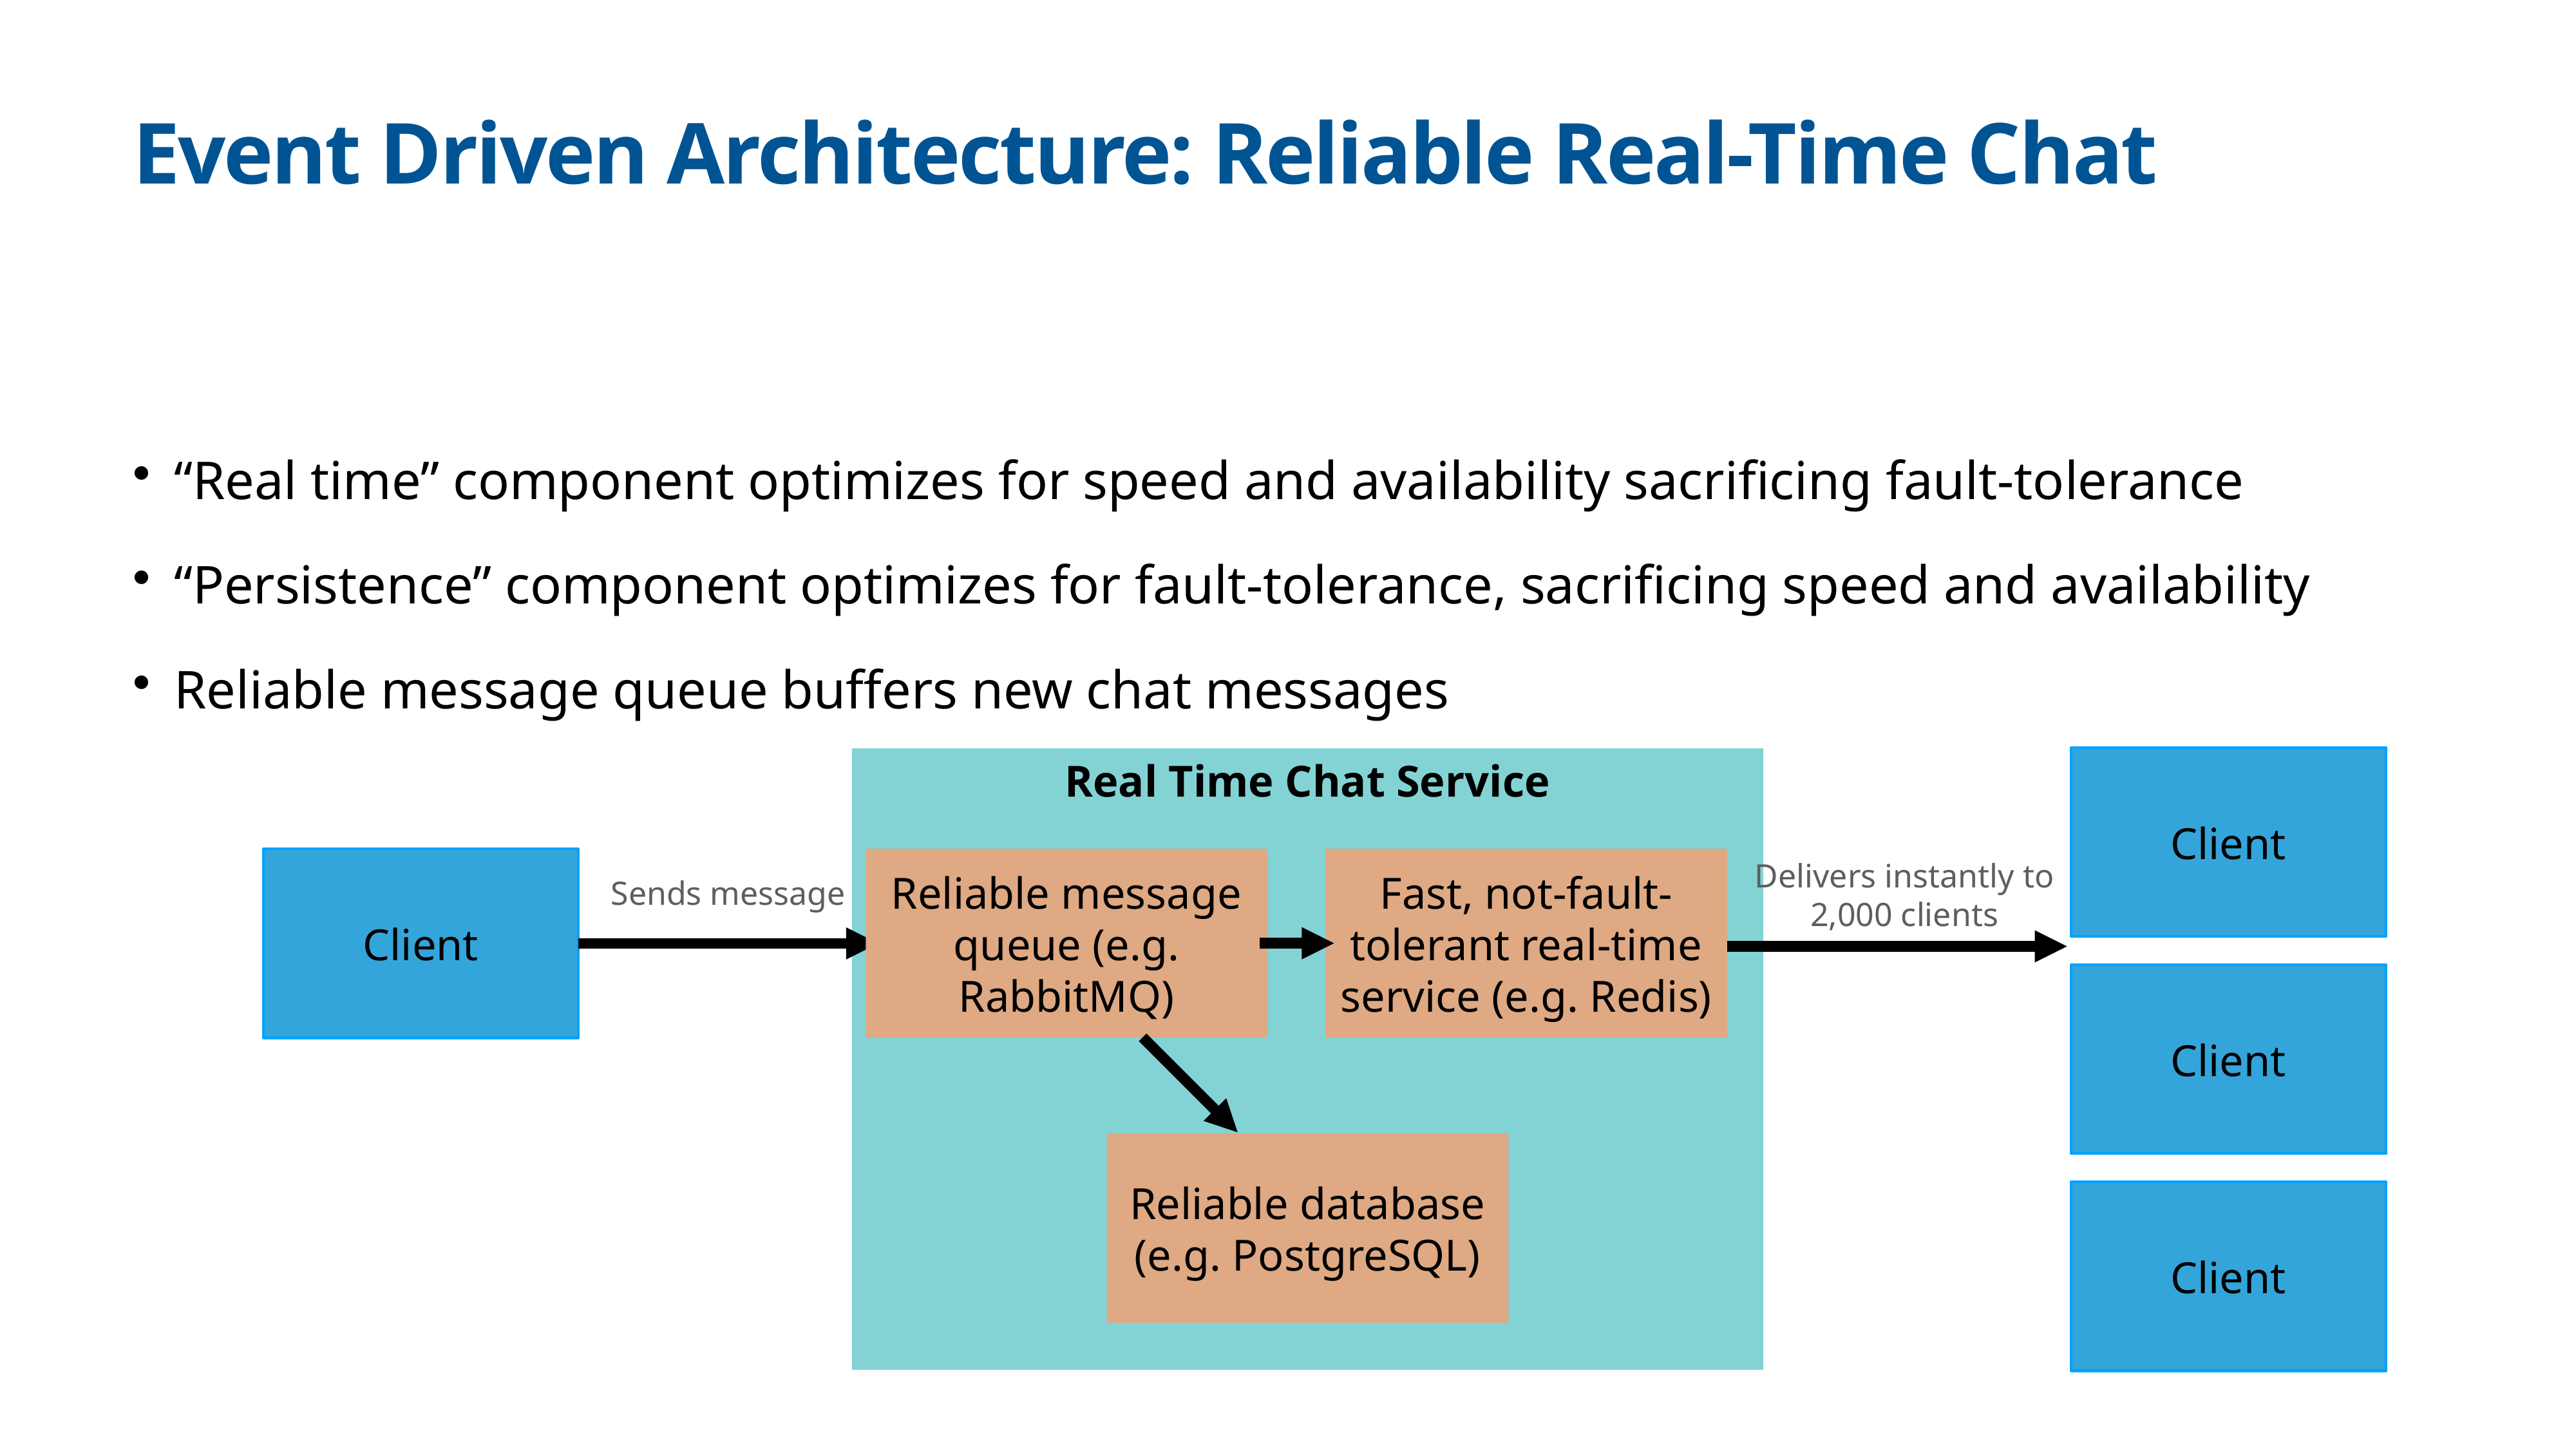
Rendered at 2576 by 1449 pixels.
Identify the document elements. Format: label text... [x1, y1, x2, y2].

text_box Real Time Chat Service [1727, 938, 1764, 946]
text_box Reliable message queue (e.g. RabbitMQ) [866, 848, 1268, 1038]
text_box Client [2070, 964, 2386, 1154]
text_box Real Time Chat Service [851, 748, 1764, 943]
text_box Real Time Chat Service [851, 944, 1764, 1370]
list “Real time” component optimizes for speed and availability sacrificing fault-tolerance “Persistence” component optimizes for fault-tolerance, sacrificing speed and availability Reliable message queue buffers new chat messages [127, 448, 2449, 730]
text_box [1142, 1037, 1238, 1133]
text_box [1260, 939, 1334, 947]
text_box [1727, 942, 2067, 951]
text_box Client [2070, 747, 2386, 937]
text_box Client [263, 848, 578, 1038]
text_box Delivers instantly to 2,000 clients [1727, 850, 2090, 938]
title Event Driven Architecture: Reliable Real-Time Chat [127, 113, 2449, 266]
text_box Fast, not-fault-tolerant real-time service (e.g. Redis) [1325, 848, 1727, 1038]
text_box Sends message [605, 867, 851, 918]
text_box Reliable database (e.g. PostgreSQL) [1106, 1133, 1509, 1323]
text_box Client [2070, 1181, 2386, 1371]
